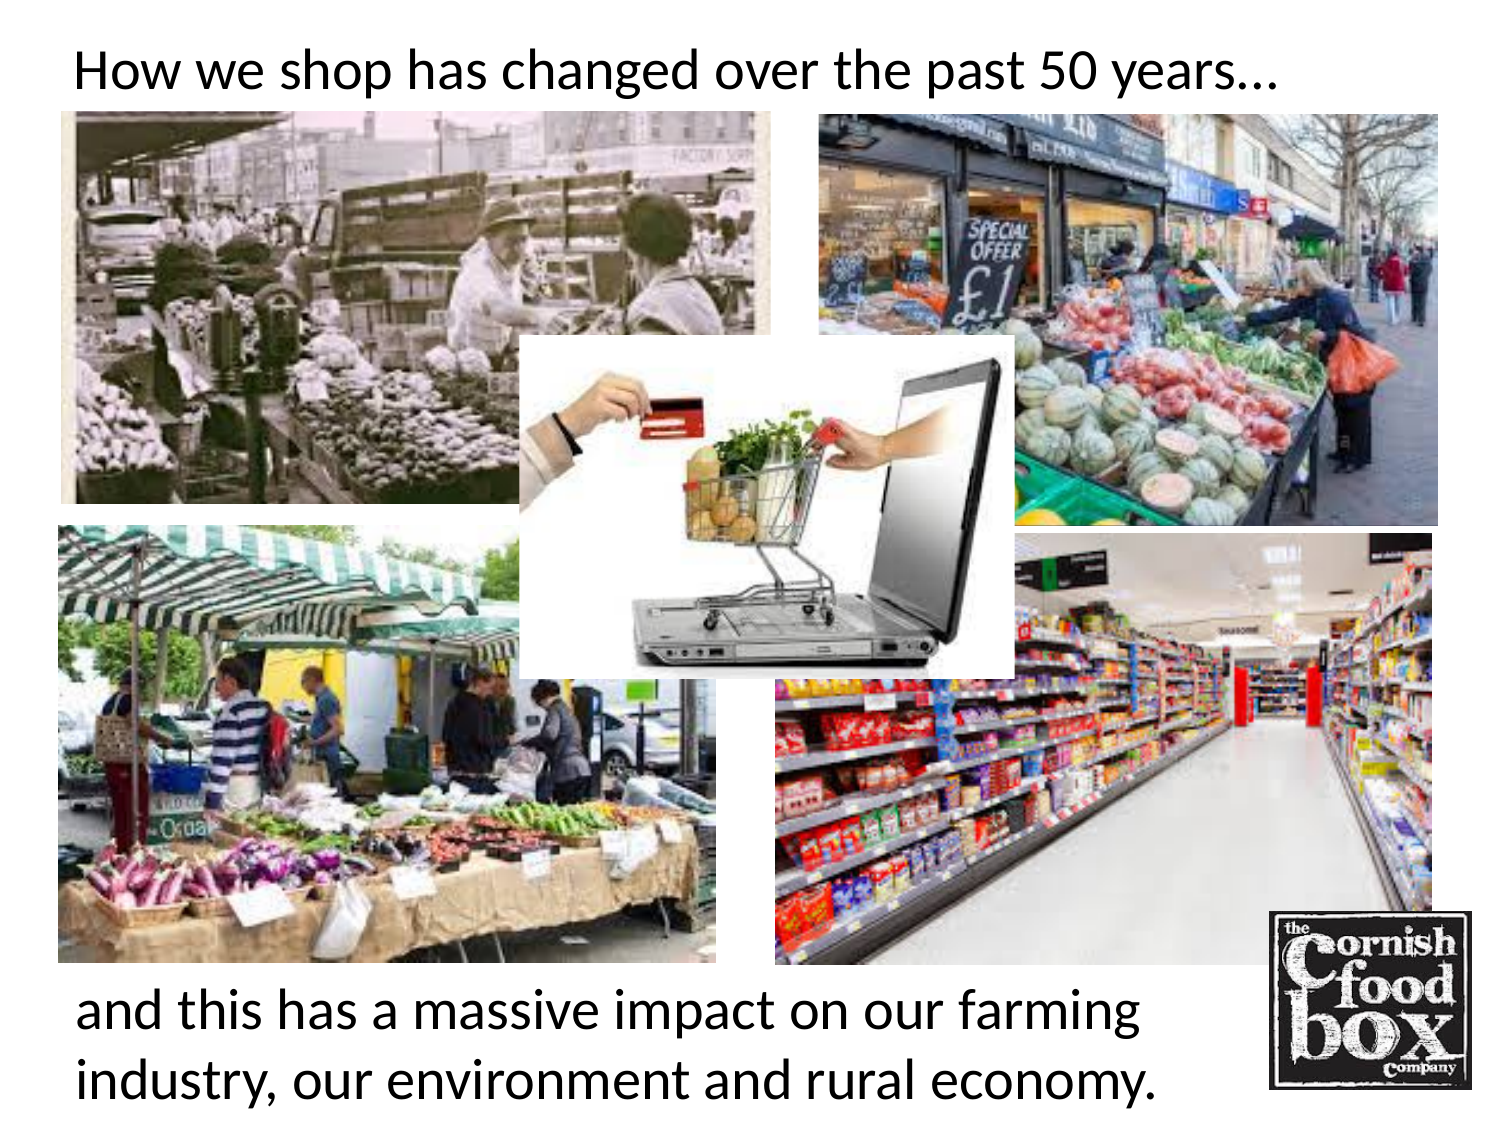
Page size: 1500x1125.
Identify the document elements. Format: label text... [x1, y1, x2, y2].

text_box and this has a massive impact on our farming industry, our environment and rural economy. [60, 976, 1282, 1106]
picture [58, 111, 1472, 1090]
title How we shop has changed over the past 50 years... [58, 2, 1412, 131]
